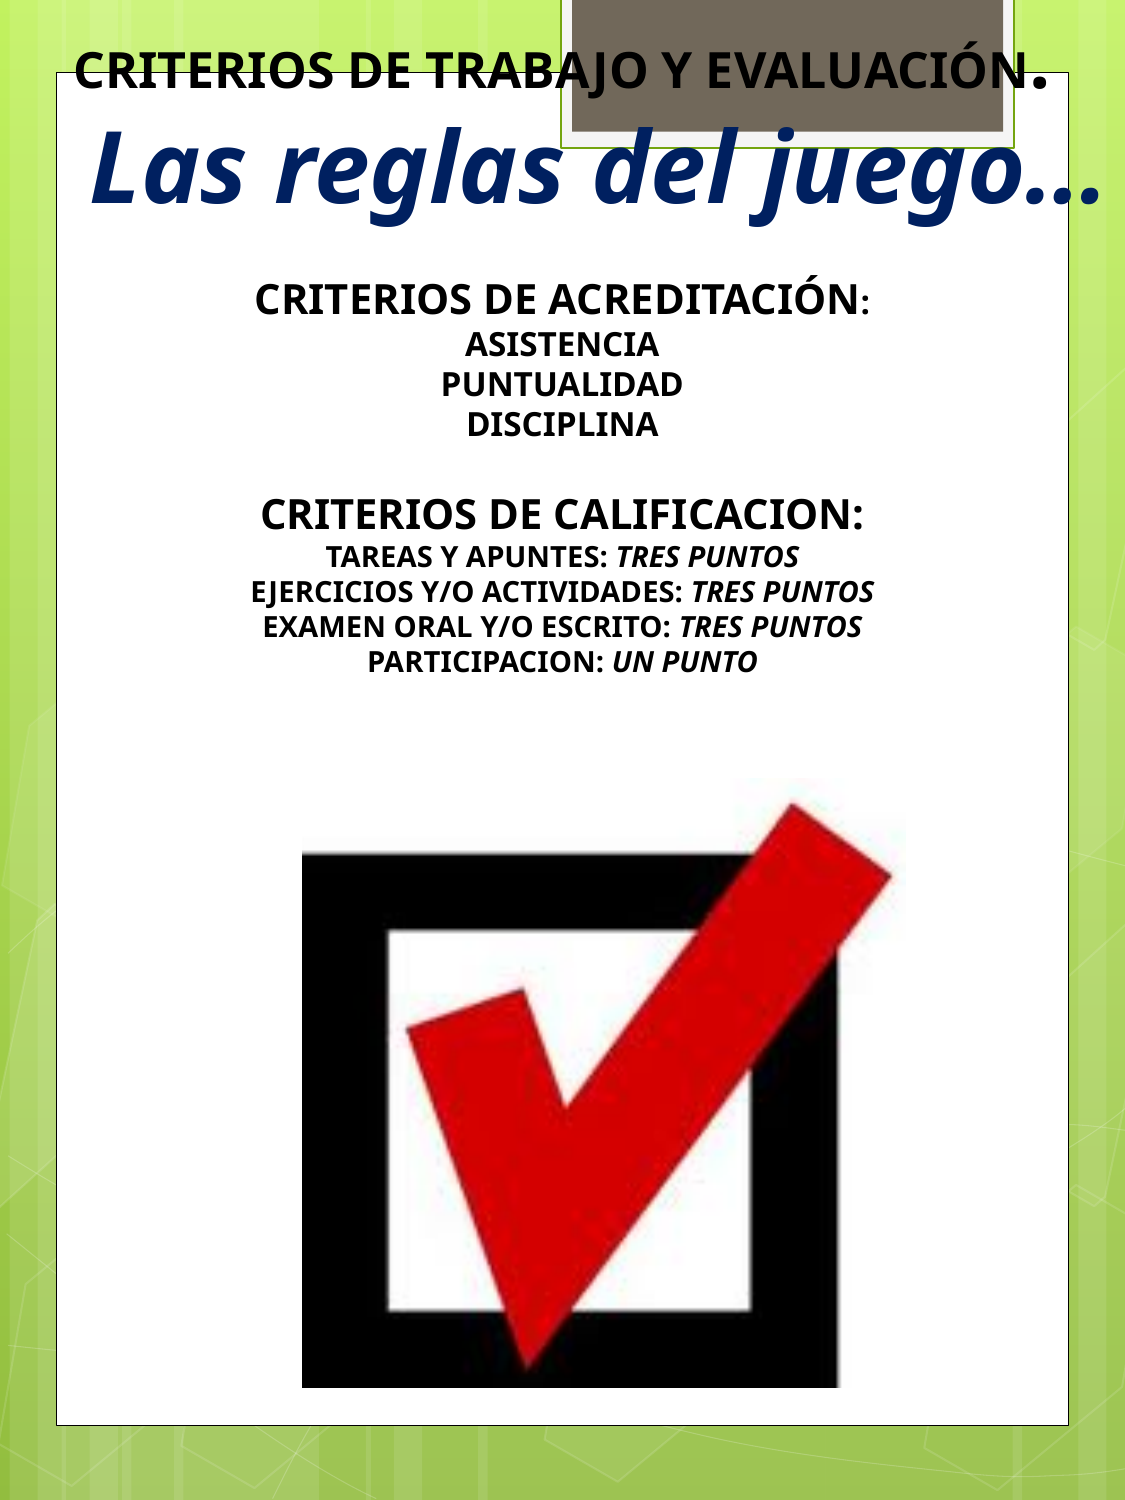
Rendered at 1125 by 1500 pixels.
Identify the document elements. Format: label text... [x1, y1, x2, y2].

text_box CRITERIOS DE TRABAJO Y EVALUACIÓN. Las reglas del juego… CRITERIOS DE ACREDITACIÓN: ASISTENCIA PUNTUALIDAD DISCIPLINA CRITERIOS DE CALIFICACION: TAREAS Y APUNTES: TRES PUNTOS EJERCICIOS Y/O ACTIVIDADES: TRES PUNTOS EXAMEN ORAL Y/O ESCRITO: TRES PUNTOS PARTICIPACION: UN PUNTO [0, 5, 1125, 686]
picture [302, 778, 906, 1389]
